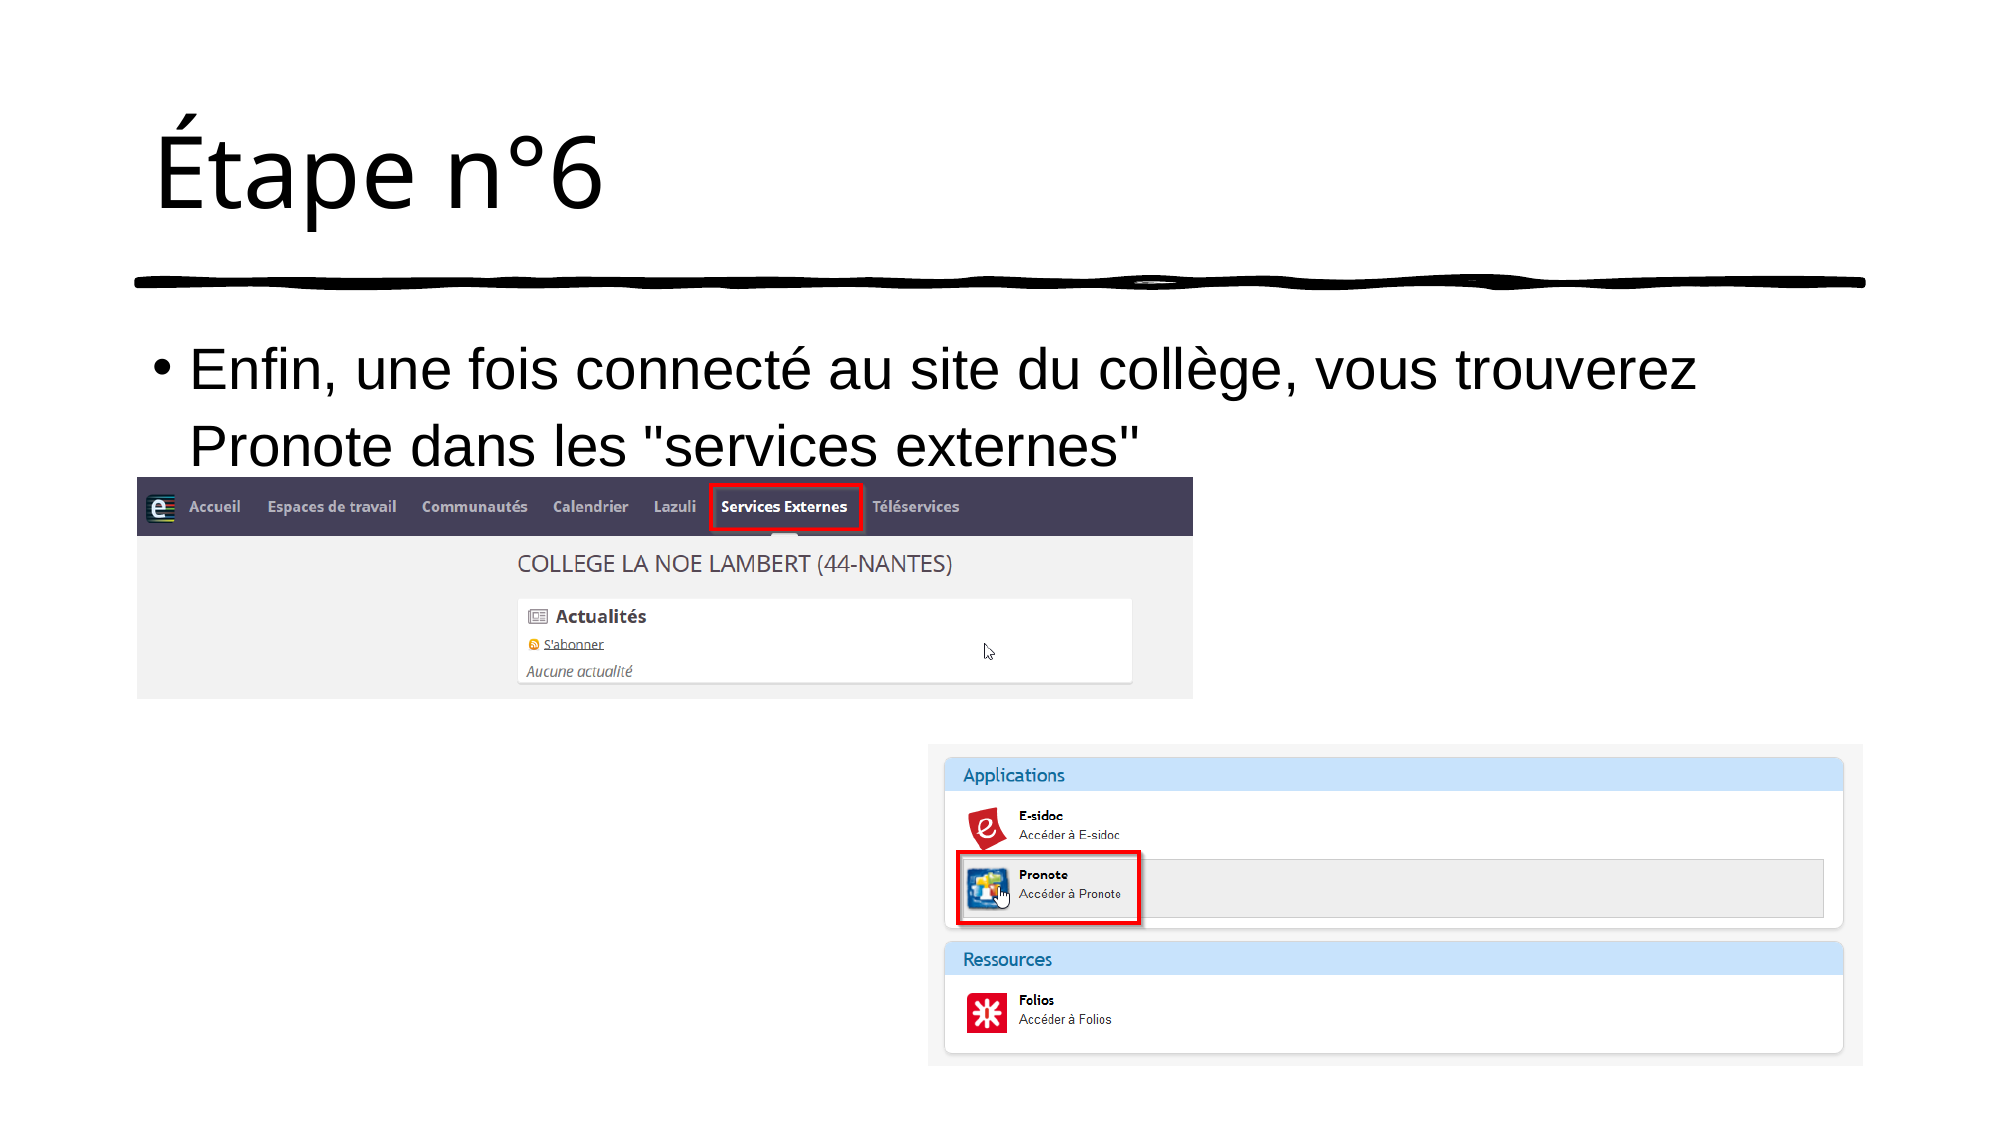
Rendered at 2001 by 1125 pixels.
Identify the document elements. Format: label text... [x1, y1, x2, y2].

title Étape n°6 [137, 59, 1863, 278]
picture [928, 744, 1863, 1066]
picture [137, 477, 1193, 699]
list Enfin, une fois connecté au site du collège, vous trouverez Pronote dans les "services externes" [137, 316, 1863, 1014]
